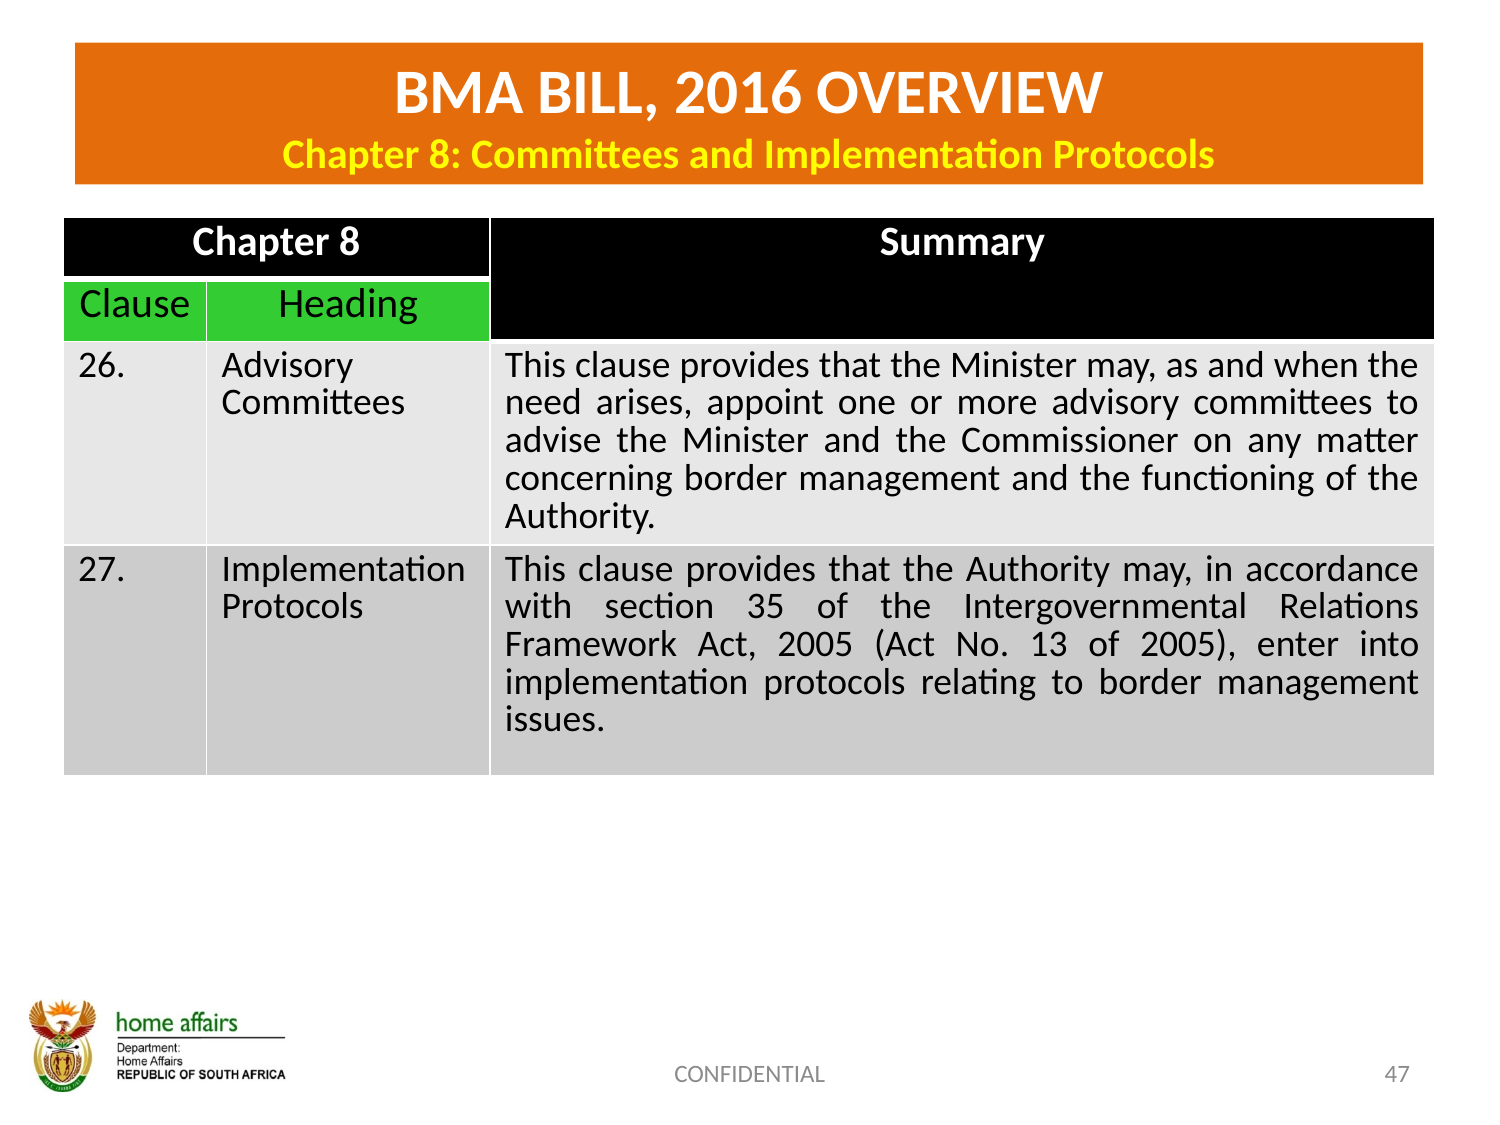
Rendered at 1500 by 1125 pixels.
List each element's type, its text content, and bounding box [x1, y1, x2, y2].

table_cell 26. [64, 342, 206, 544]
table_cell This clause provides that the Minister may, as and when the need arises, appoint one or more advisory committees to advise the Minister and the Commissioner on any matter concerning border management and the functioning of the Authority. [491, 344, 1434, 544]
footer CONFIDENTIAL [512, 1042, 988, 1103]
table_cell This clause provides that the Authority may, in accordance with section 35 of the Intergovernmental Relations Framework Act, 2005 (Act No. 13 of 2005), enter into implementation protocols relating to border management issues. [491, 546, 1434, 775]
table_header Summary [491, 218, 1434, 339]
table_cell 27. [64, 546, 206, 775]
table_header Chapter 8 [64, 218, 489, 276]
table_cell Advisory Committees [207, 342, 489, 544]
table_cell Clause [64, 282, 206, 341]
picture [29, 999, 290, 1093]
slide_number 47 [1074, 1042, 1425, 1103]
table_cell Heading [207, 282, 489, 341]
table_cell Implementation Protocols [207, 546, 489, 775]
text_box BMA BILL, 2016 OVERVIEW Chapter 8: Committees and Implementation Protocols [75, 42, 1424, 185]
